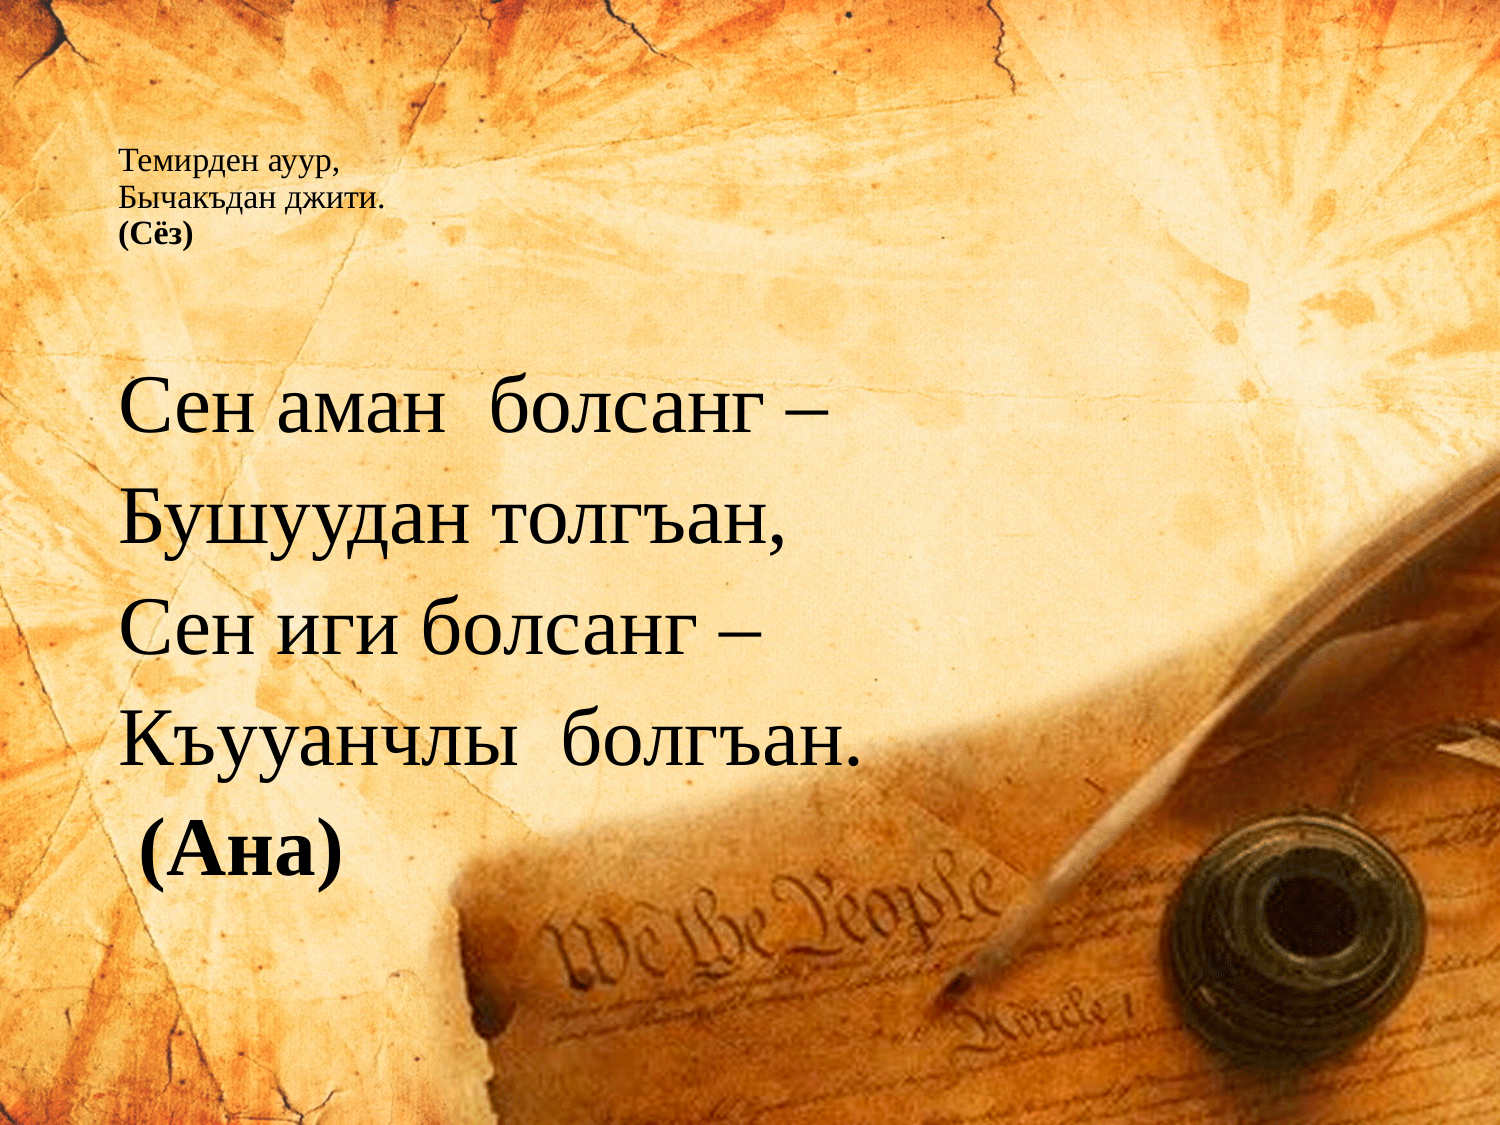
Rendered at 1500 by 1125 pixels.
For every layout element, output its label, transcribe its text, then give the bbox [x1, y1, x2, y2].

list Сен аман болсанг – Бушуудан толгъан, Сен иги болсанг – Къууанчлы болгъан. (Ана) [103, 353, 1397, 1014]
title Темирден ауур, Бычакъдан джити. (Сёз) [103, 59, 1397, 339]
picture [0, 0, 1500, 1125]
